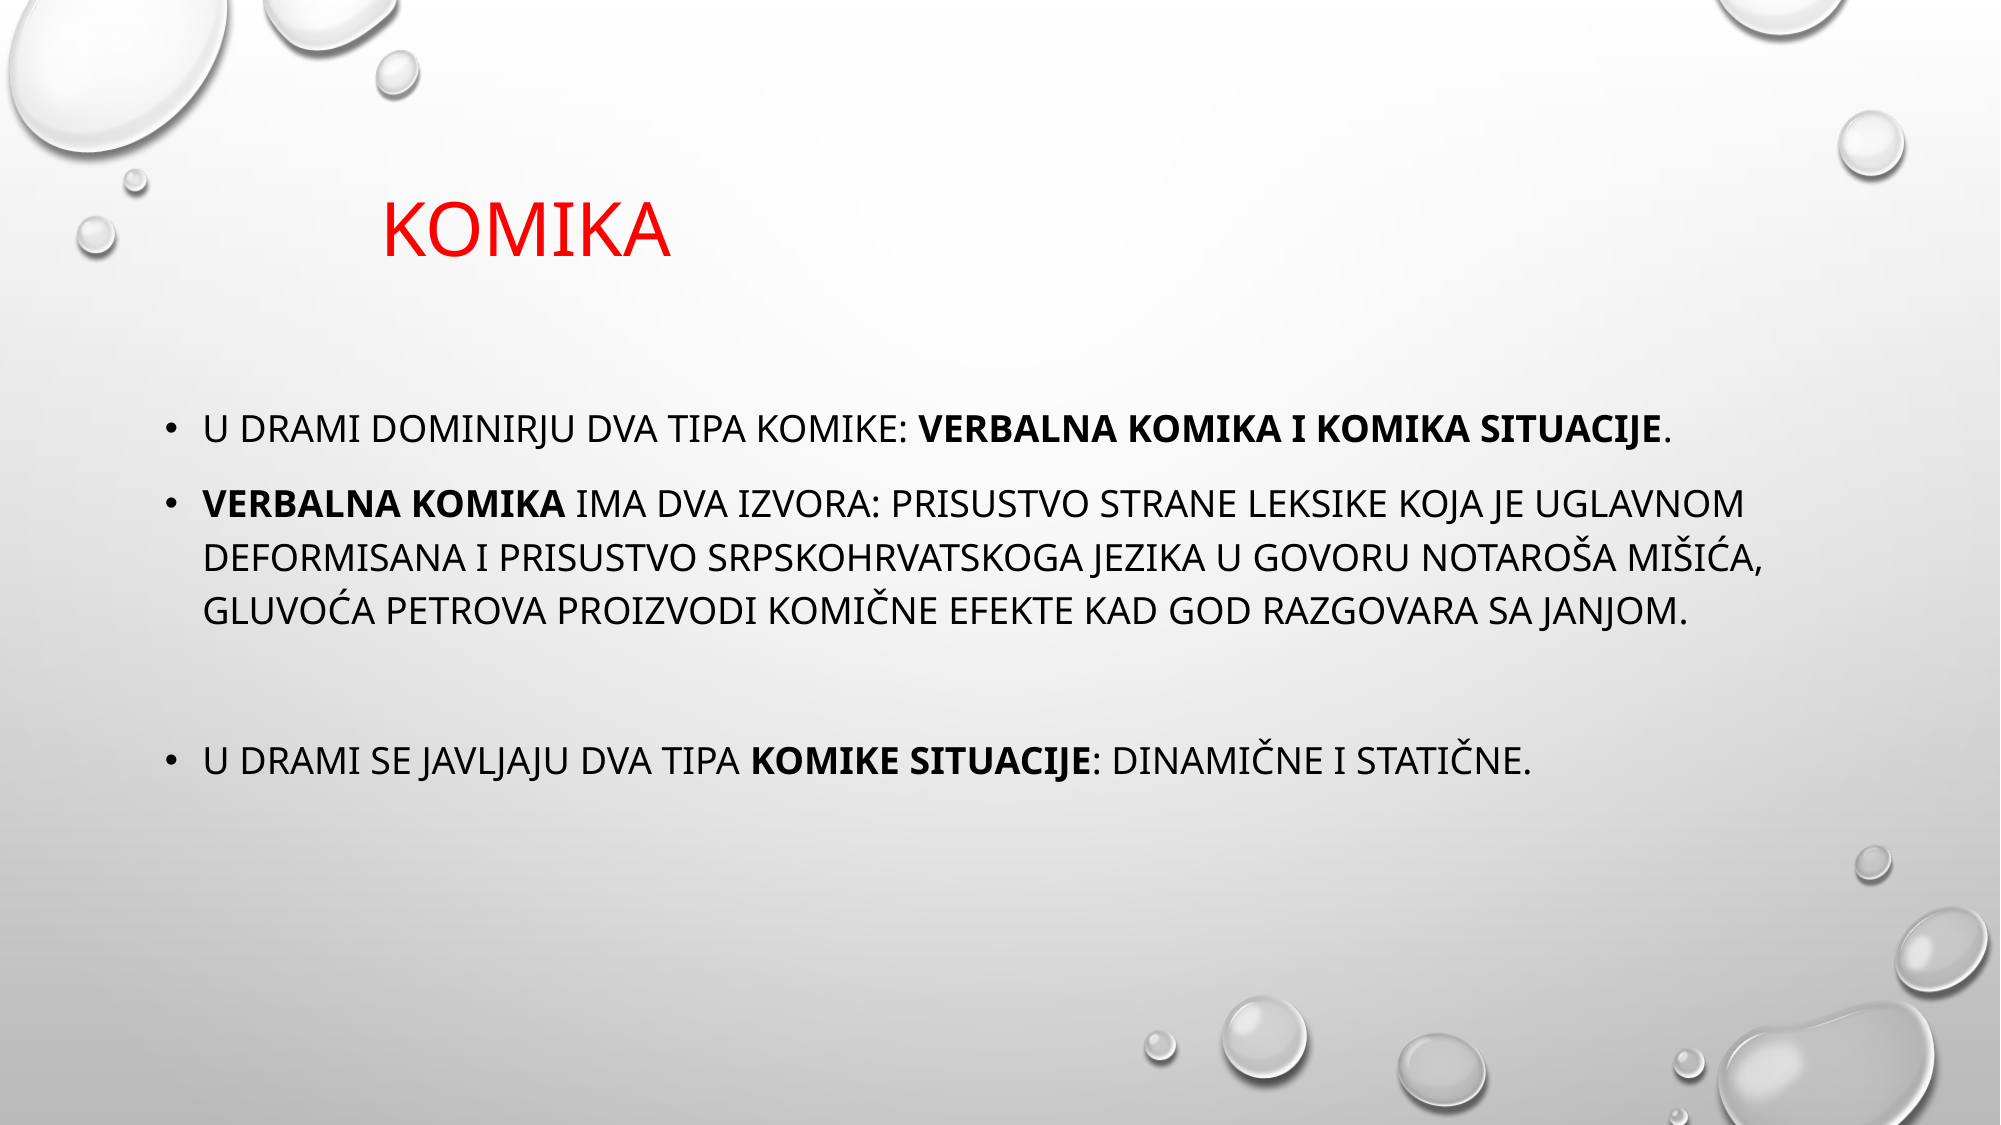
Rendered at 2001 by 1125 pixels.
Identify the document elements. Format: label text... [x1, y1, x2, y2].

picture [0, 0, 2000, 1125]
list U drami dominirju dva tipa komike: verbalna komika i komika situacije. Verbalna komika ima dva izvora: prisustvo strane leksike koja je uglavnom deformisana i prisustvo srpskohrvatskoga jezika u govoru notaroša Mišića, gluvoća Petrova proizvodi komične efekte kad god razgovara sa Janjom. U drami se javljaju dva tipa komike situacije: dinamične i statične. [149, 388, 1850, 950]
title komika [149, 101, 902, 364]
